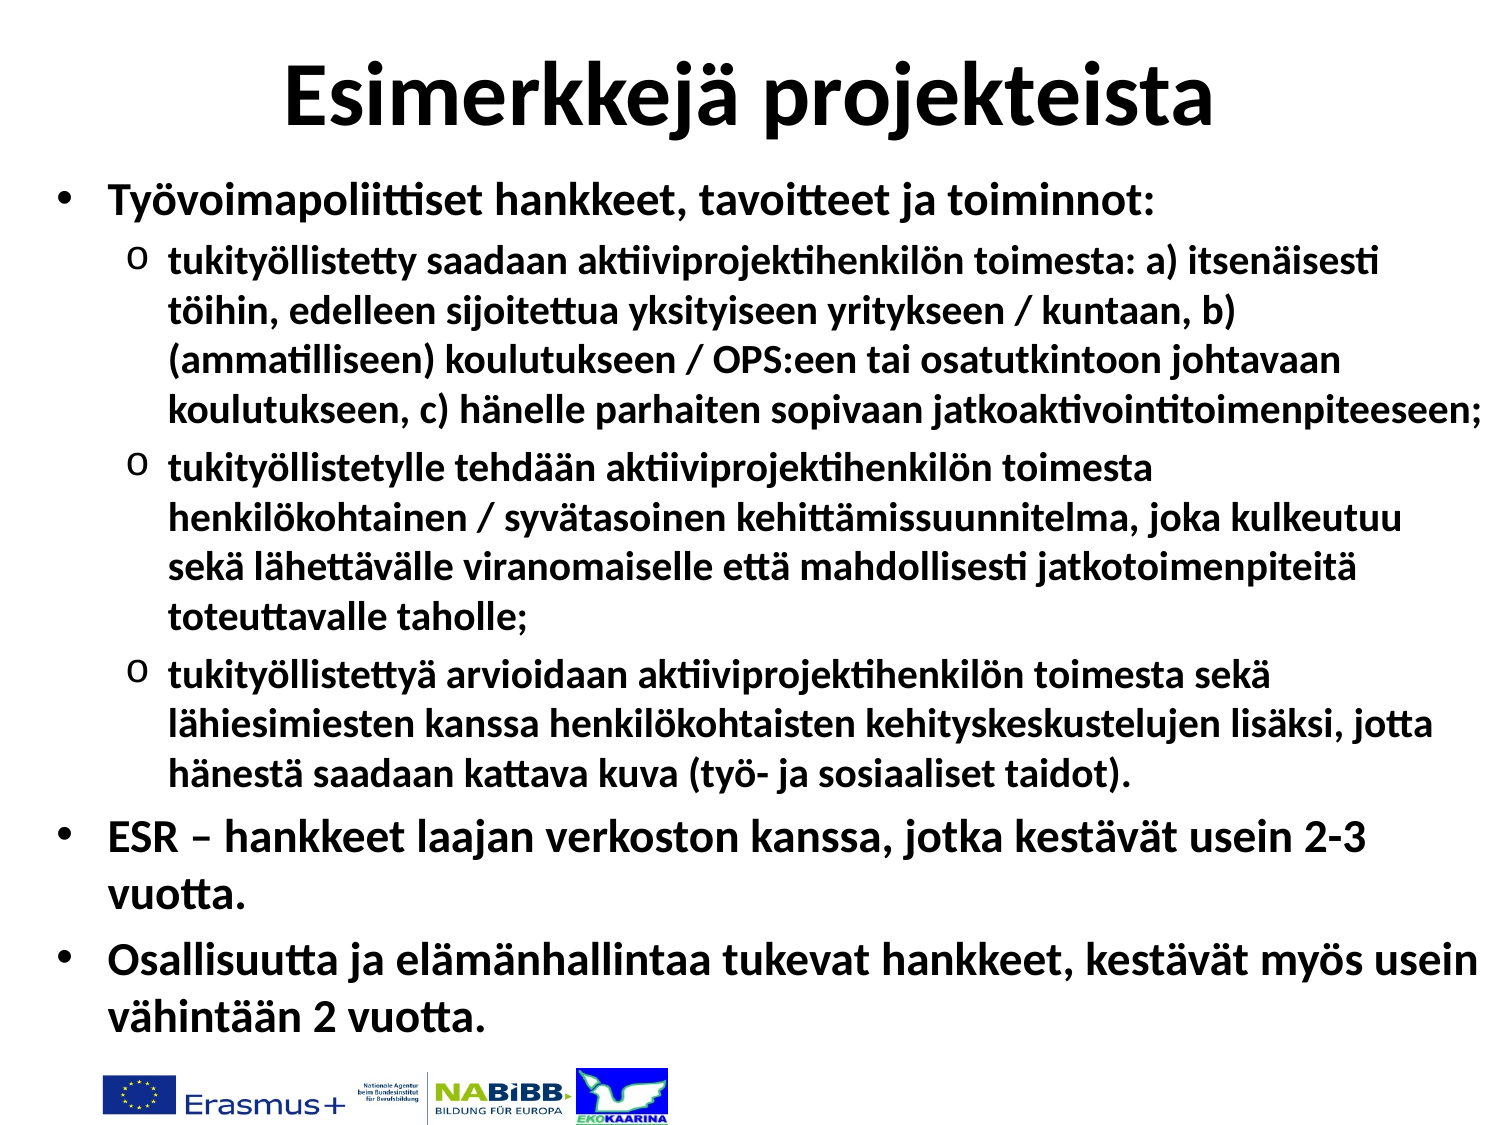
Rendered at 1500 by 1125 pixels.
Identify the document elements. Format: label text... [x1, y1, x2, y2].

title Esimerkkejä projekteista [75, 0, 1425, 160]
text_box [88, 1063, 668, 1125]
list Työvoimapoliittiset hankkeet, tavoitteet ja toiminnot: tukityöllistetty saadaan aktiiviprojektihenkilön toimesta: a) itsenäisesti töihin, edelleen sijoitettua yksityiseen yritykseen / kuntaan, b) (ammatilliseen) koulutukseen / OPS:een tai osatutkintoon johtavaan koulutukseen, c) hänelle parhaiten sopivaan jatkoaktivointitoimenpiteeseen; tukityöllistetylle tehdään aktiiviprojektihenkilön toimesta henkilökohtainen / syvätasoinen kehittämissuunnitelma, joka kulkeutuu sekä lähettävälle viranomaiselle että mahdollisesti jatkotoimenpiteitä toteuttavalle taholle; tukityöllistettyä arvioidaan aktiiviprojektihenkilön toimesta sekä lähiesimiesten kanssa henkilökohtaisten kehityskeskustelujen lisäksi, jotta hänestä saadaan kattava kuva (työ- ja sosiaaliset taidot). ESR – hankkeet laajan verkoston kanssa, jotka kestävät usein 2-3 vuotta. Osallisuutta ja elämänhallintaa tukevat hankkeet, kestävät myös usein vähintään 2 vuotta. [41, 160, 1500, 1069]
